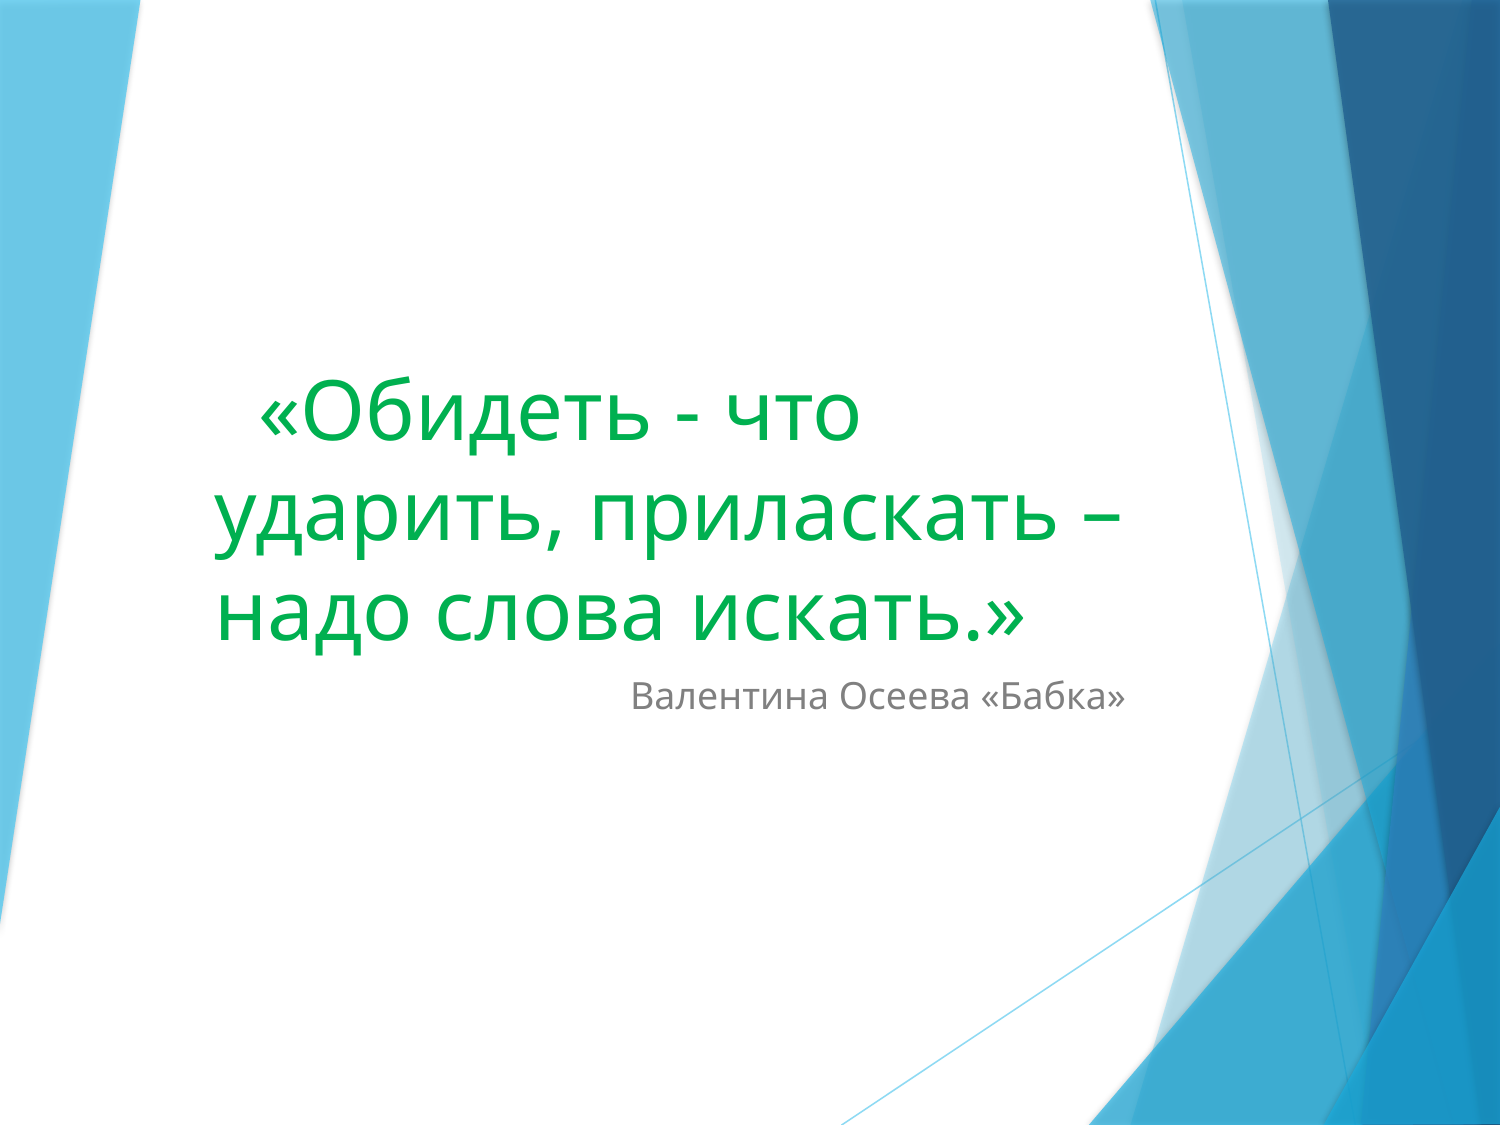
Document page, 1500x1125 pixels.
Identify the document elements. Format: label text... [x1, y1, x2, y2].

title «Обидеть - что ударить, приласкать – надо слова искать.» [199, 394, 1156, 665]
subtitle Валентина Осеева «Бабка» [185, 664, 1142, 845]
